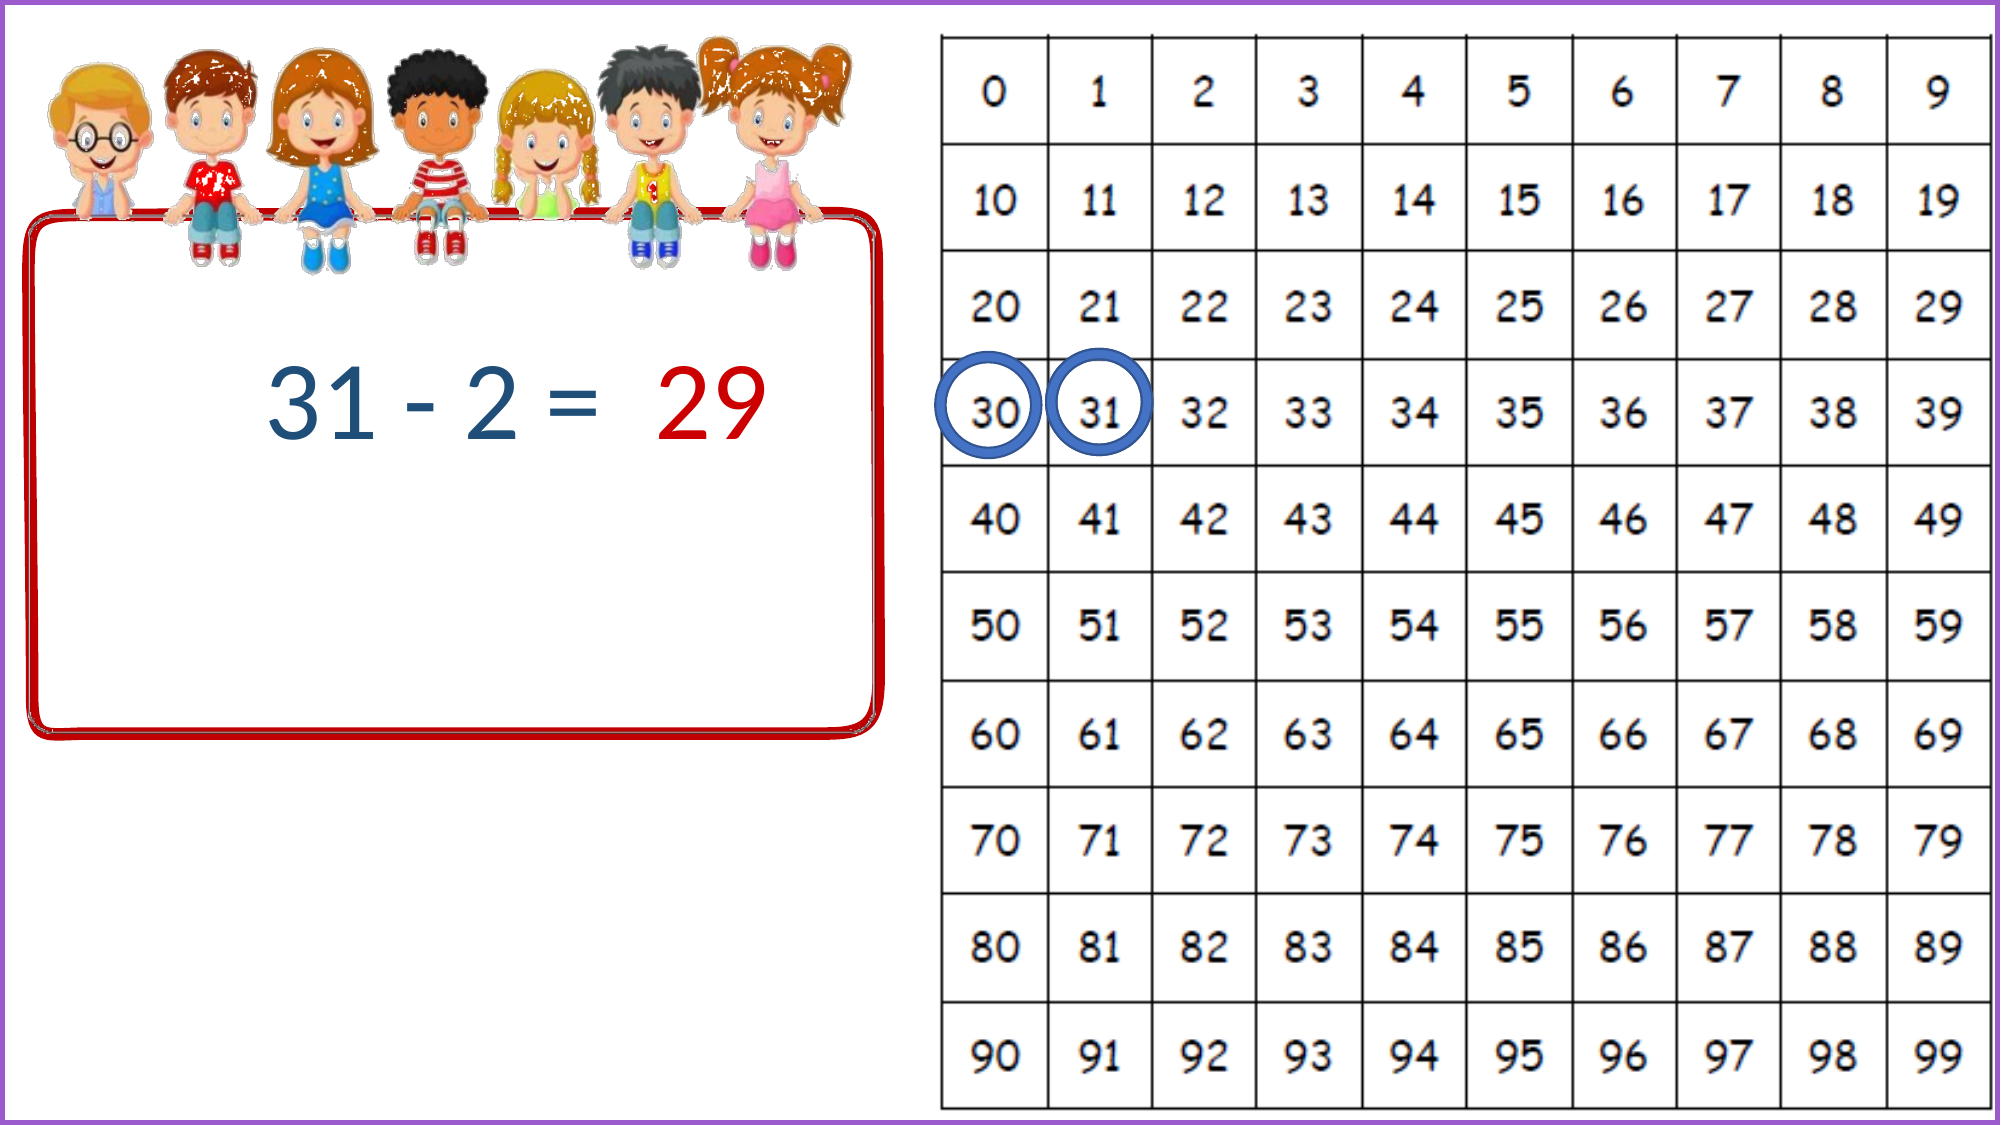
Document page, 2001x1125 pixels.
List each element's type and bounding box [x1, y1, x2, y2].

picture [921, 18, 2000, 1125]
text_box [28, 35, 879, 735]
text_box [0, 0, 2000, 1125]
